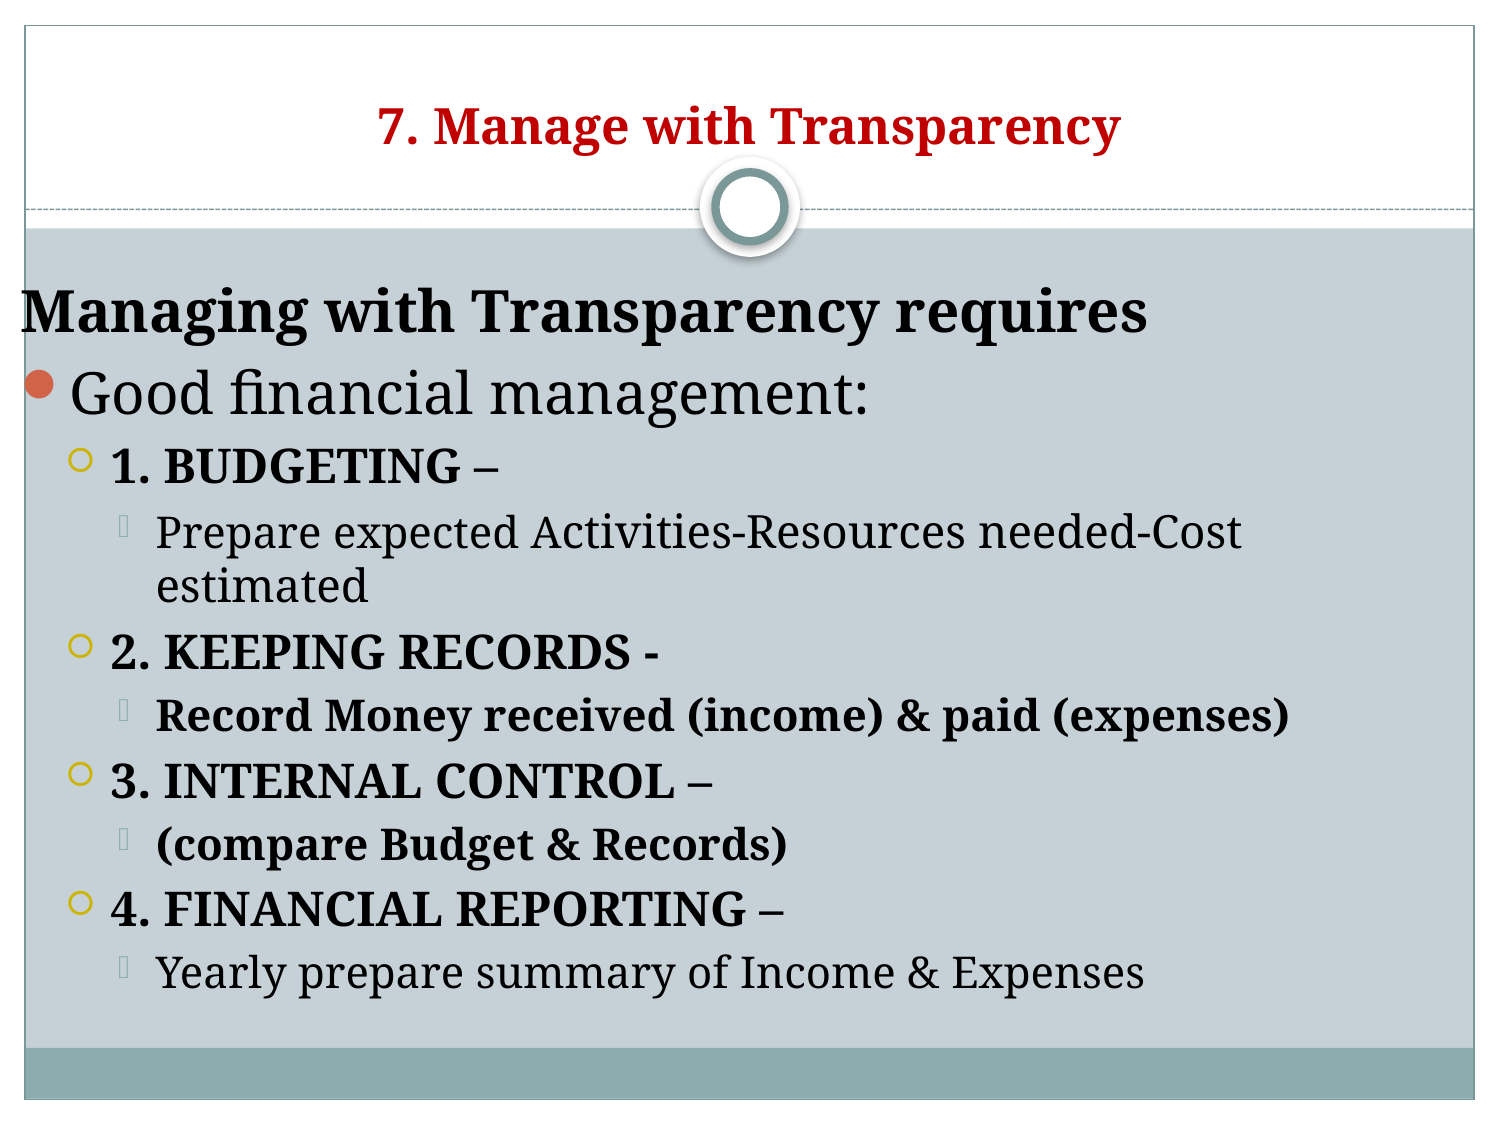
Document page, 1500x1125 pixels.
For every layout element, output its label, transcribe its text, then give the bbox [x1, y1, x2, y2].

title 7. Manage with Transparency [49, 37, 1450, 162]
list Managing with Transparency requires Good financial management: 1. BUDGETING – Prepare expected Activities-Resources needed-Cost estimated 2. KEEPING RECORDS - Record Money received (income) & paid (expenses) 3. INTERNAL CONTROL – (compare Budget & Records) 4. FINANCIAL REPORTING – Yearly prepare summary of Income & Expenses [5, 267, 1483, 1099]
